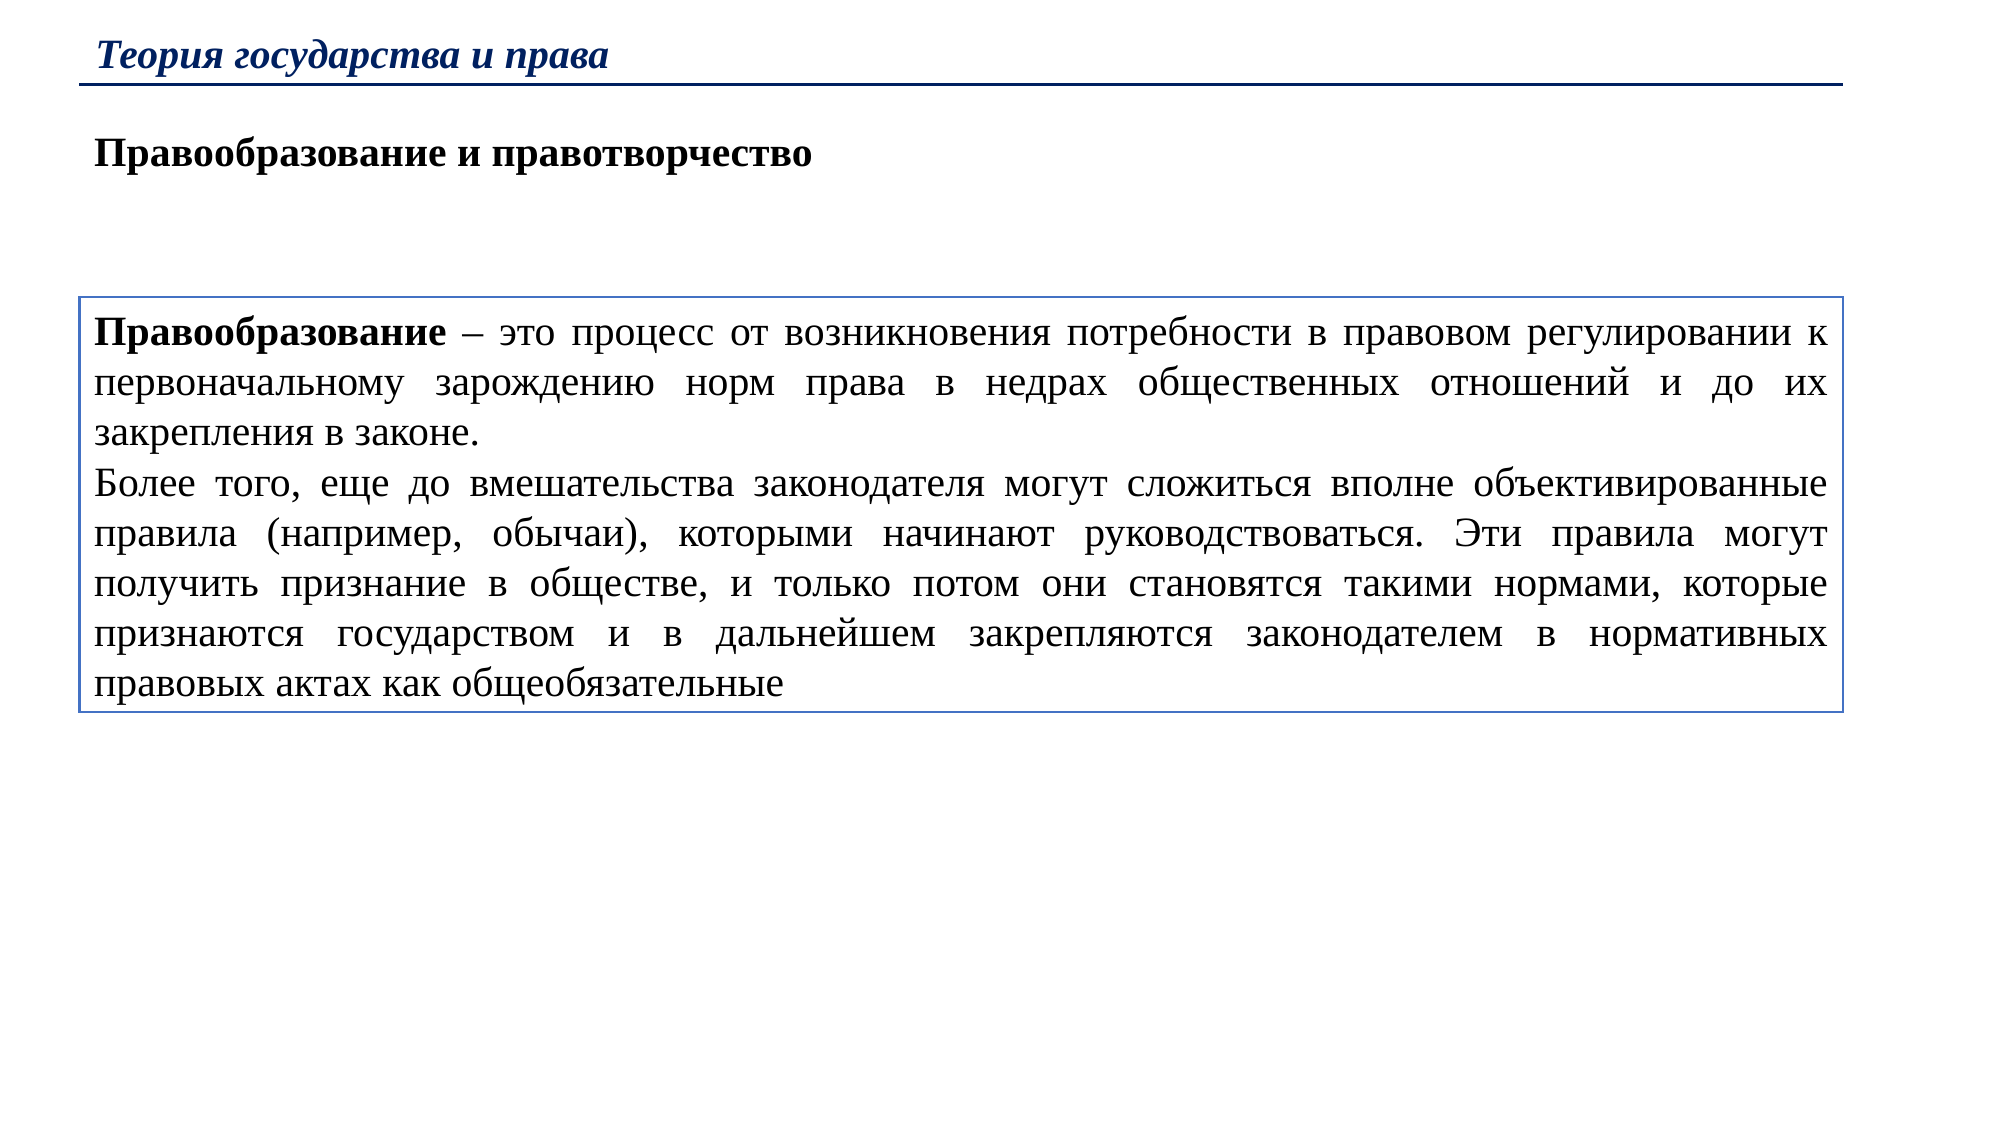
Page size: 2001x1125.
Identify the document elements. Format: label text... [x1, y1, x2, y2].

text_box Правообразование – это процесс от возникновения потребности в правовом регулировании к первоначальному зарождению норм права в недрах общественных отношений и до их закрепления в законе. Более того, еще до вмешательства законодателя могут сложиться вполне объективированные правила (например, обычаи), которыми начинают руководствоваться. Эти правила могут получить признание в обществе, и только потом они становятся такими нормами, которые признаются государством и в дальнейшем закрепляются законодателем в нормативных правовых актах как общеобязательные [78, 296, 1844, 713]
text_box Теория государства и права [80, 19, 636, 83]
text_box Правообразование и правотворчество [79, 117, 1844, 183]
